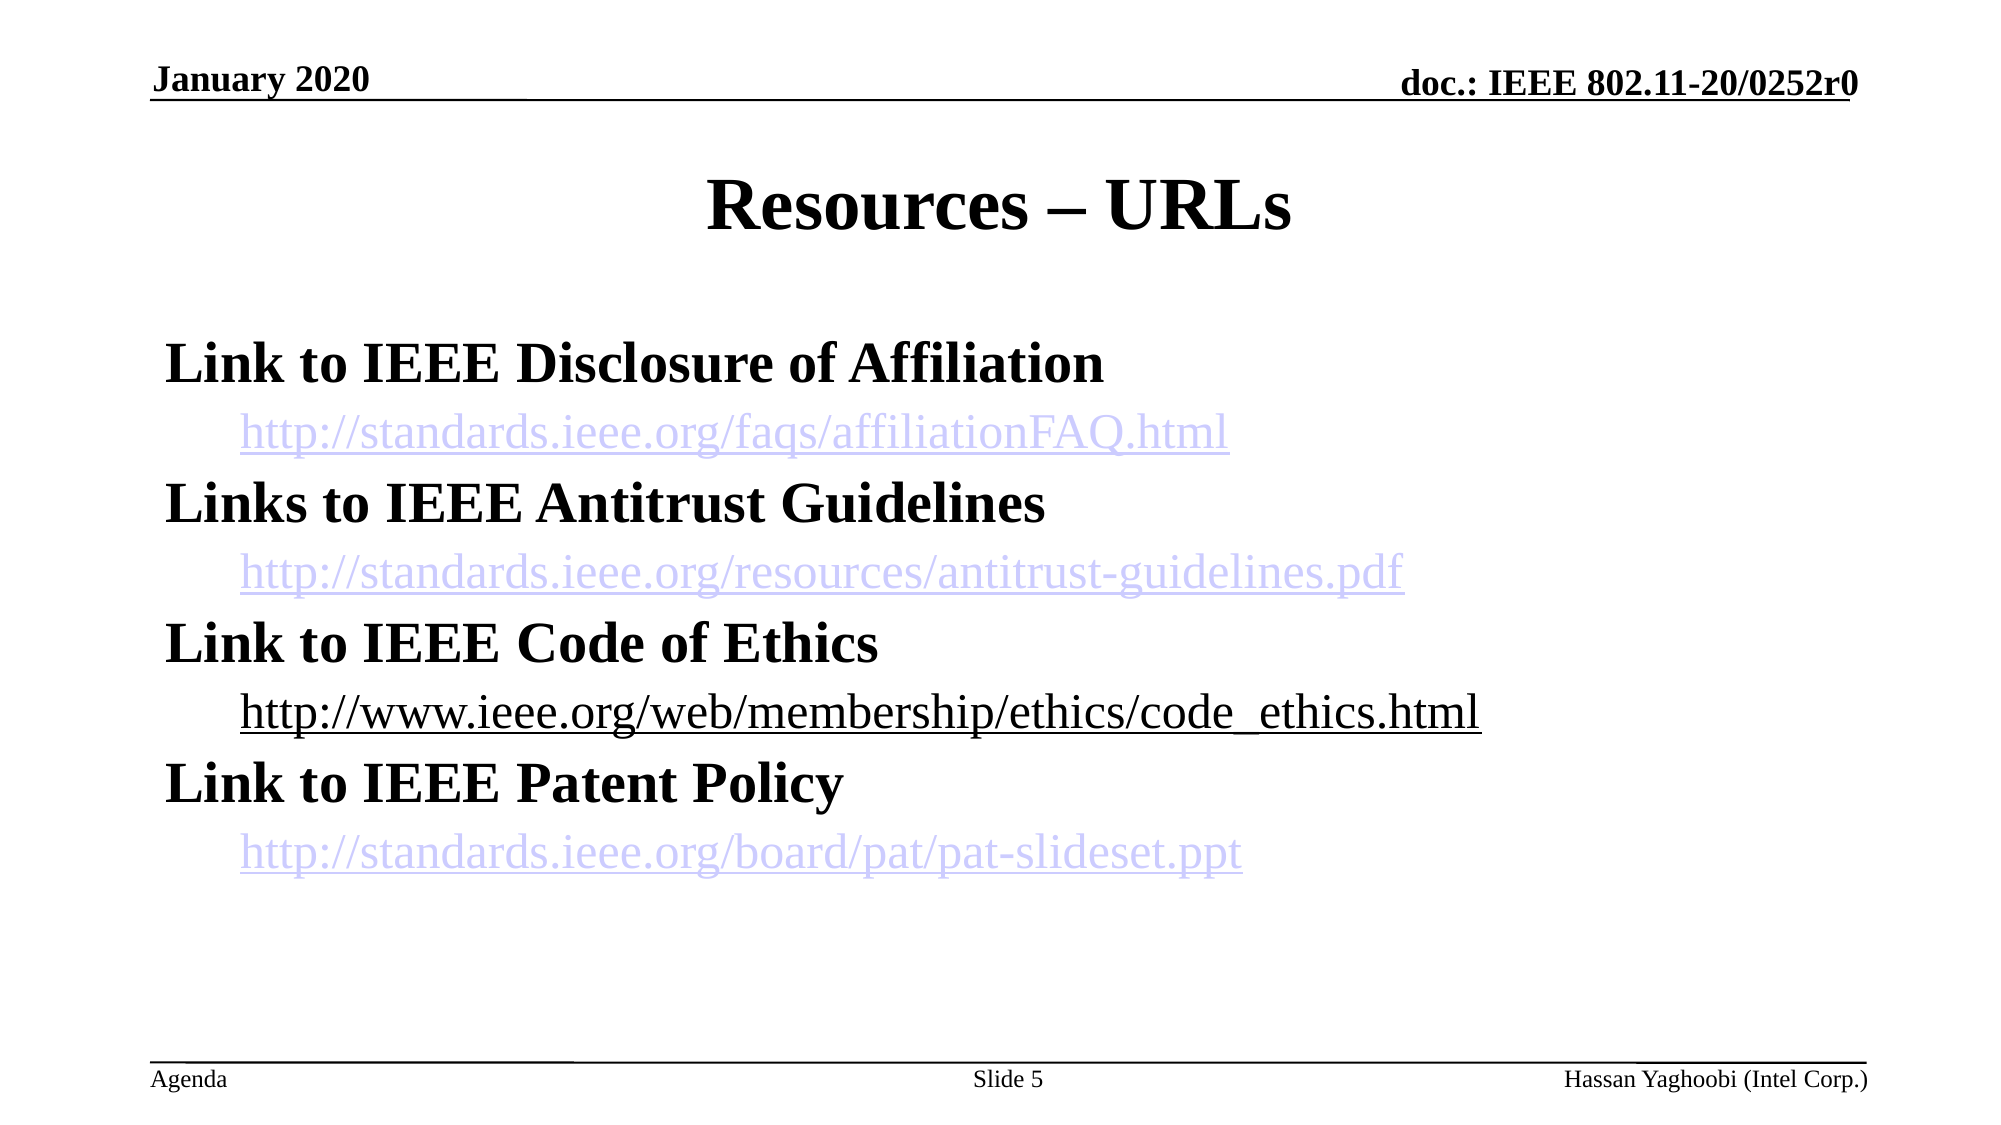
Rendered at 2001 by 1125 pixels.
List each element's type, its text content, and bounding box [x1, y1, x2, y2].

title Resources – URLs [149, 112, 1850, 288]
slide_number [152, 54, 563, 100]
list Link to IEEE Disclosure of Affiliation http://standards.ieee.org/faqs/affiliationFAQ.html Links to IEEE Antitrust Guidelines http://standards.ieee.org/resources/antitrust-guidelines.pdf Link to IEEE Code of Ethics http://www.ieee.org/web/membership/ethics/code_ethics.html Link to IEEE Patent Policy http://standards.ieee.org/board/pat/pat-slideset.ppt [149, 324, 1850, 1000]
footer Hassan Yaghoobi (Intel Corp.) [1171, 1061, 1869, 1093]
slide_number Slide 5 [950, 1061, 1067, 1123]
